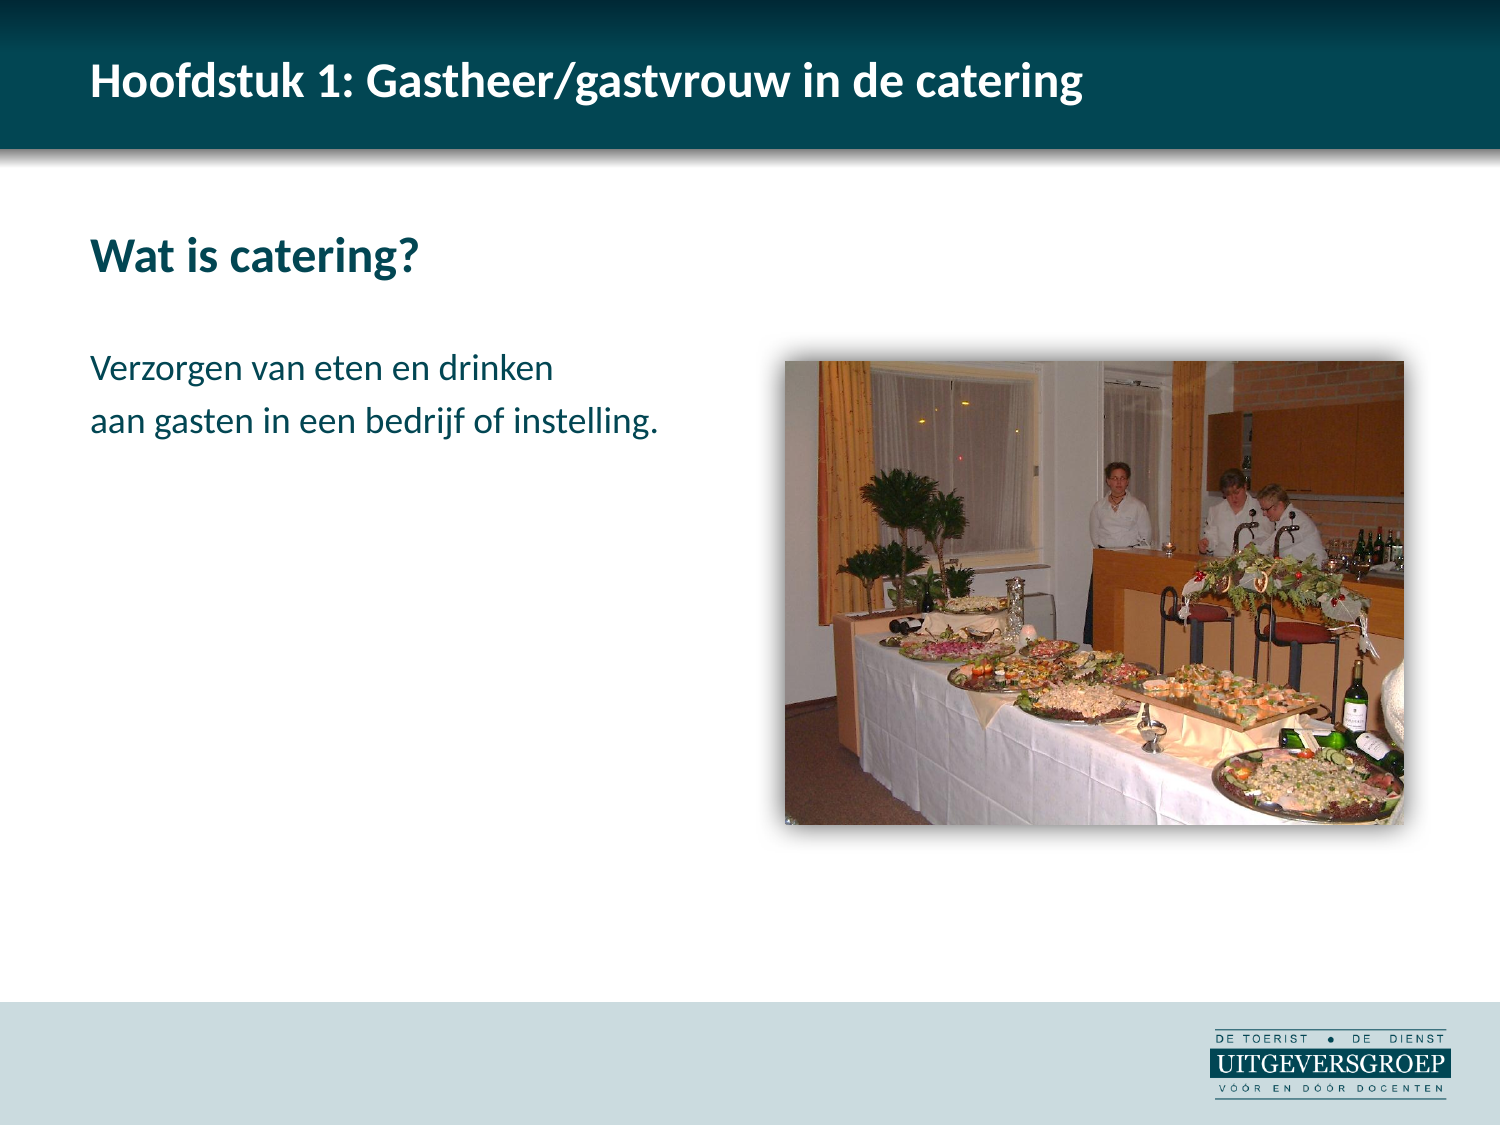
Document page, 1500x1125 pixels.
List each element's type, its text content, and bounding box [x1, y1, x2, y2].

picture [1210, 1021, 1451, 1106]
list Wat is catering? Verzorgen van eten en drinken aan gasten in een bedrijf of instelling. [75, 221, 1425, 965]
title Hoofdstuk 1: Gastheer/gastvrouw in de catering [75, 0, 1425, 172]
picture [785, 361, 1404, 826]
